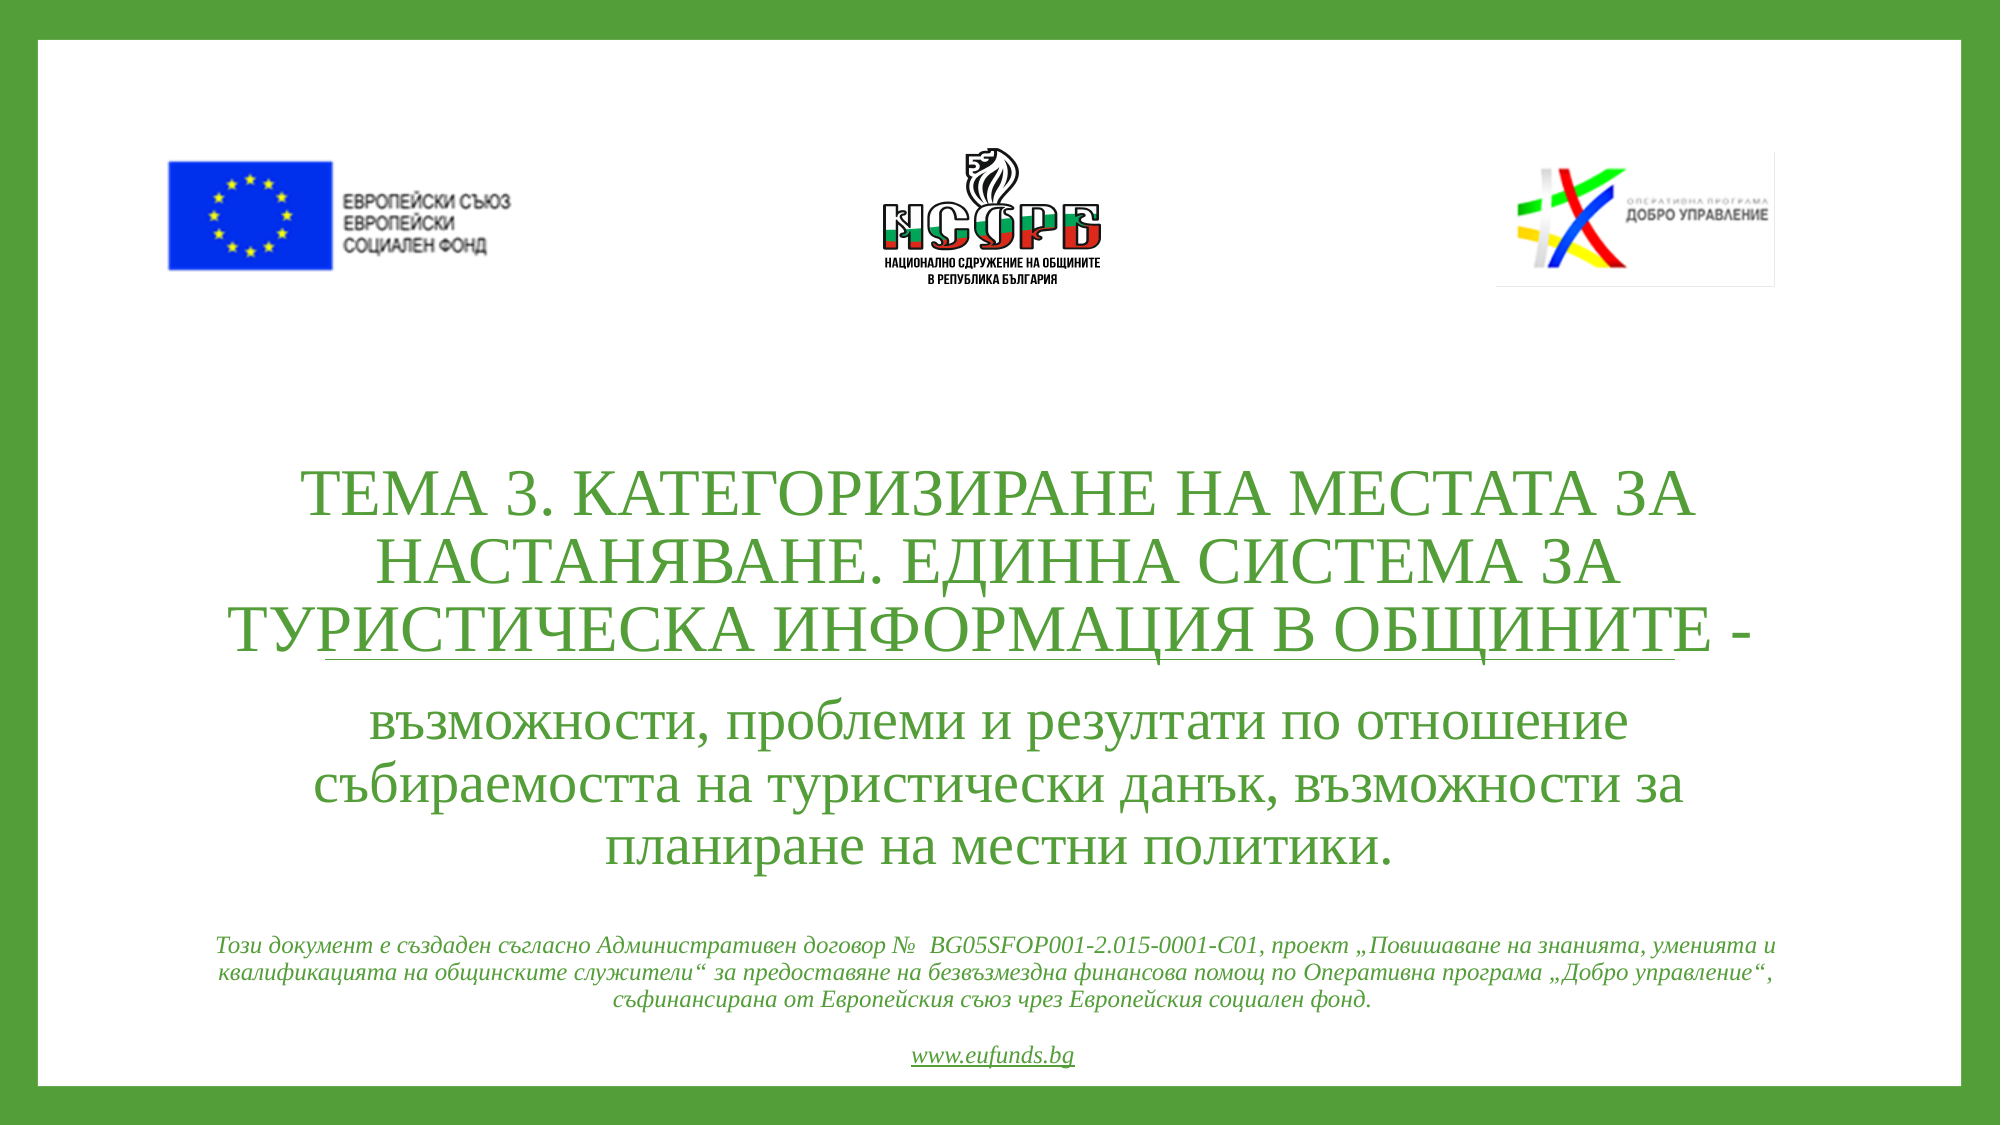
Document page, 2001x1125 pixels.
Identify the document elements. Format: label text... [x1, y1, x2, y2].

list възможности, проблеми и резултати по отношение събираемостта на туристически данък, възможности за планиране на местни политики. [280, 681, 1719, 906]
picture [1495, 151, 1777, 289]
text_box Този документ е създаден съгласно Административен договор № BG05SFOP001-2.015-0001-C01, проект „Повишаване на знанията, уменията и квалификацията на общинските служители“ за предоставяне на безвъзмездна финансова помощ по Оперативна програма „Добро управление“, съфинансирана от Европейския съюз чрез Европейския социален фонд. www.eufunds.bg [121, 924, 1863, 1125]
picture [883, 147, 1101, 285]
title Тема 3. КАТЕГОРИЗИРАНЕ НА МЕСТАТА ЗА НАСТАНЯВАНЕ. ЕДИННА СИСТЕМА ЗА ТУРИСТИЧЕСКА ИНФОРМАЦИЯ В ОБЩИНИТЕ - [181, 192, 1817, 673]
picture [151, 148, 544, 285]
